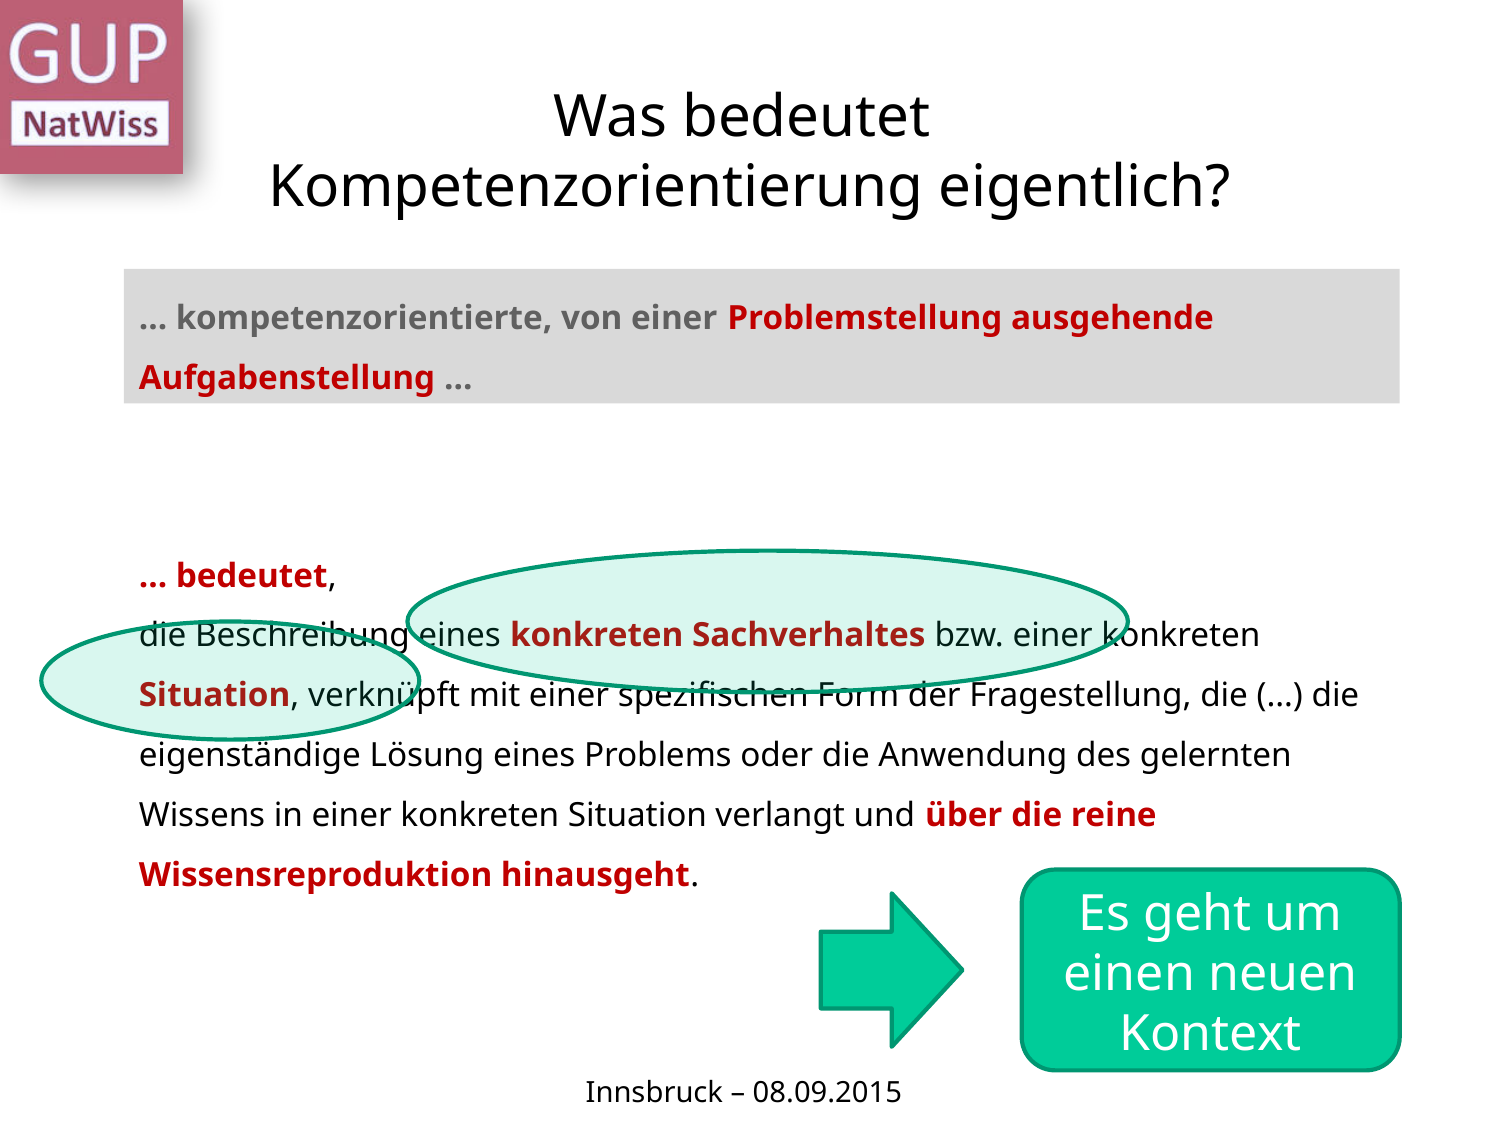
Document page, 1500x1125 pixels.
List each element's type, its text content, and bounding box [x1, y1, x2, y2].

text_box [818, 891, 965, 1049]
footer Innsbruck – 08.09.2015 [300, 1066, 1188, 1125]
text_box Es geht um einen neuen Kontext [1019, 867, 1402, 1073]
text_box … bedeutet, die Beschreibung eines konkreten Sachverhaltes bzw. einer konkreten Situation, verknüpft mit einer spezifischen Form der Fragestellung, die (…) die eigenständige Lösung eines Problems oder die Anwendung des gelernten Wissens in einer konkreten Situation verlangt und über die reine Wissensreproduktion hinausgeht. [123, 526, 1388, 901]
text_box [39, 619, 422, 742]
text_box [405, 548, 1131, 695]
picture [0, 0, 184, 175]
title Was bedeutet Kompetenzorientierung eigentlich? [111, 54, 1388, 243]
text_box … kompetenzorientierte, von einer Problemstellung ausgehende Aufgabenstellung … [123, 268, 1400, 404]
